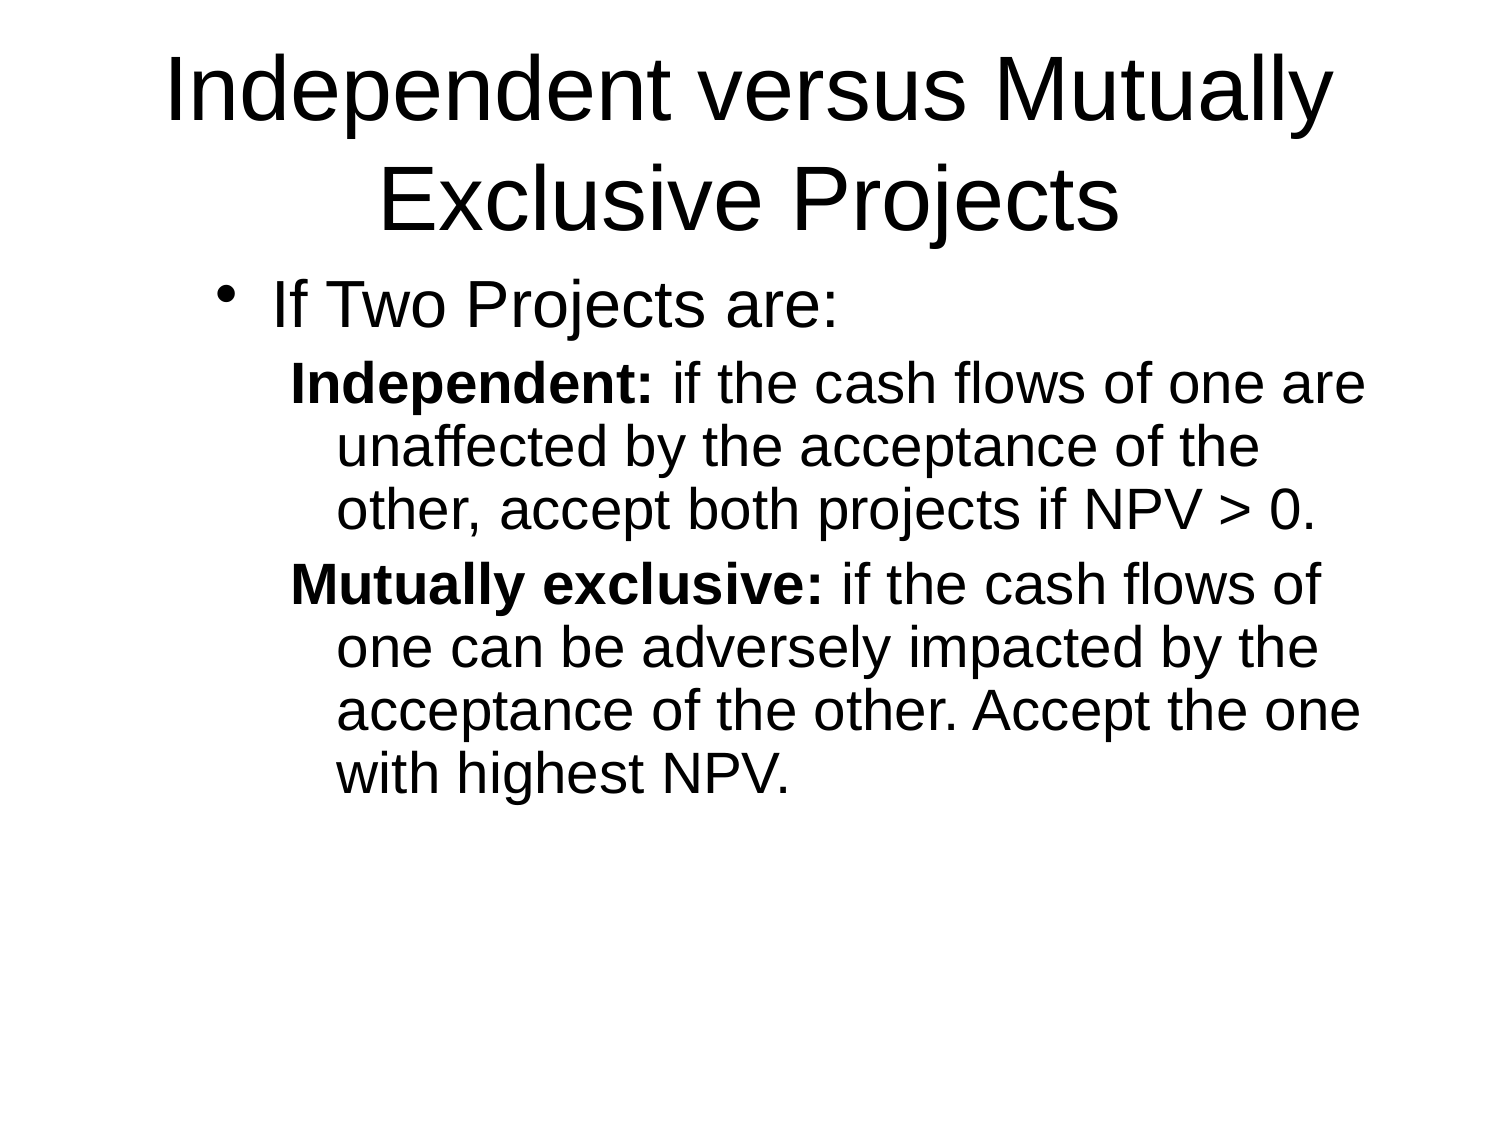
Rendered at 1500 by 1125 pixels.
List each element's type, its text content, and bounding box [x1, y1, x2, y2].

list If Two Projects are: Independent: if the cash flows of one are unaffected by the acceptance of the other, accept both projects if NPV > 0. Mutually exclusive: if the cash flows of one can be adversely impacted by the acceptance of the other. Accept the one with highest NPV. [199, 262, 1426, 1006]
text_box [137, 125, 1413, 313]
title Independent versus Mutually Exclusive Projects [74, 44, 1426, 233]
